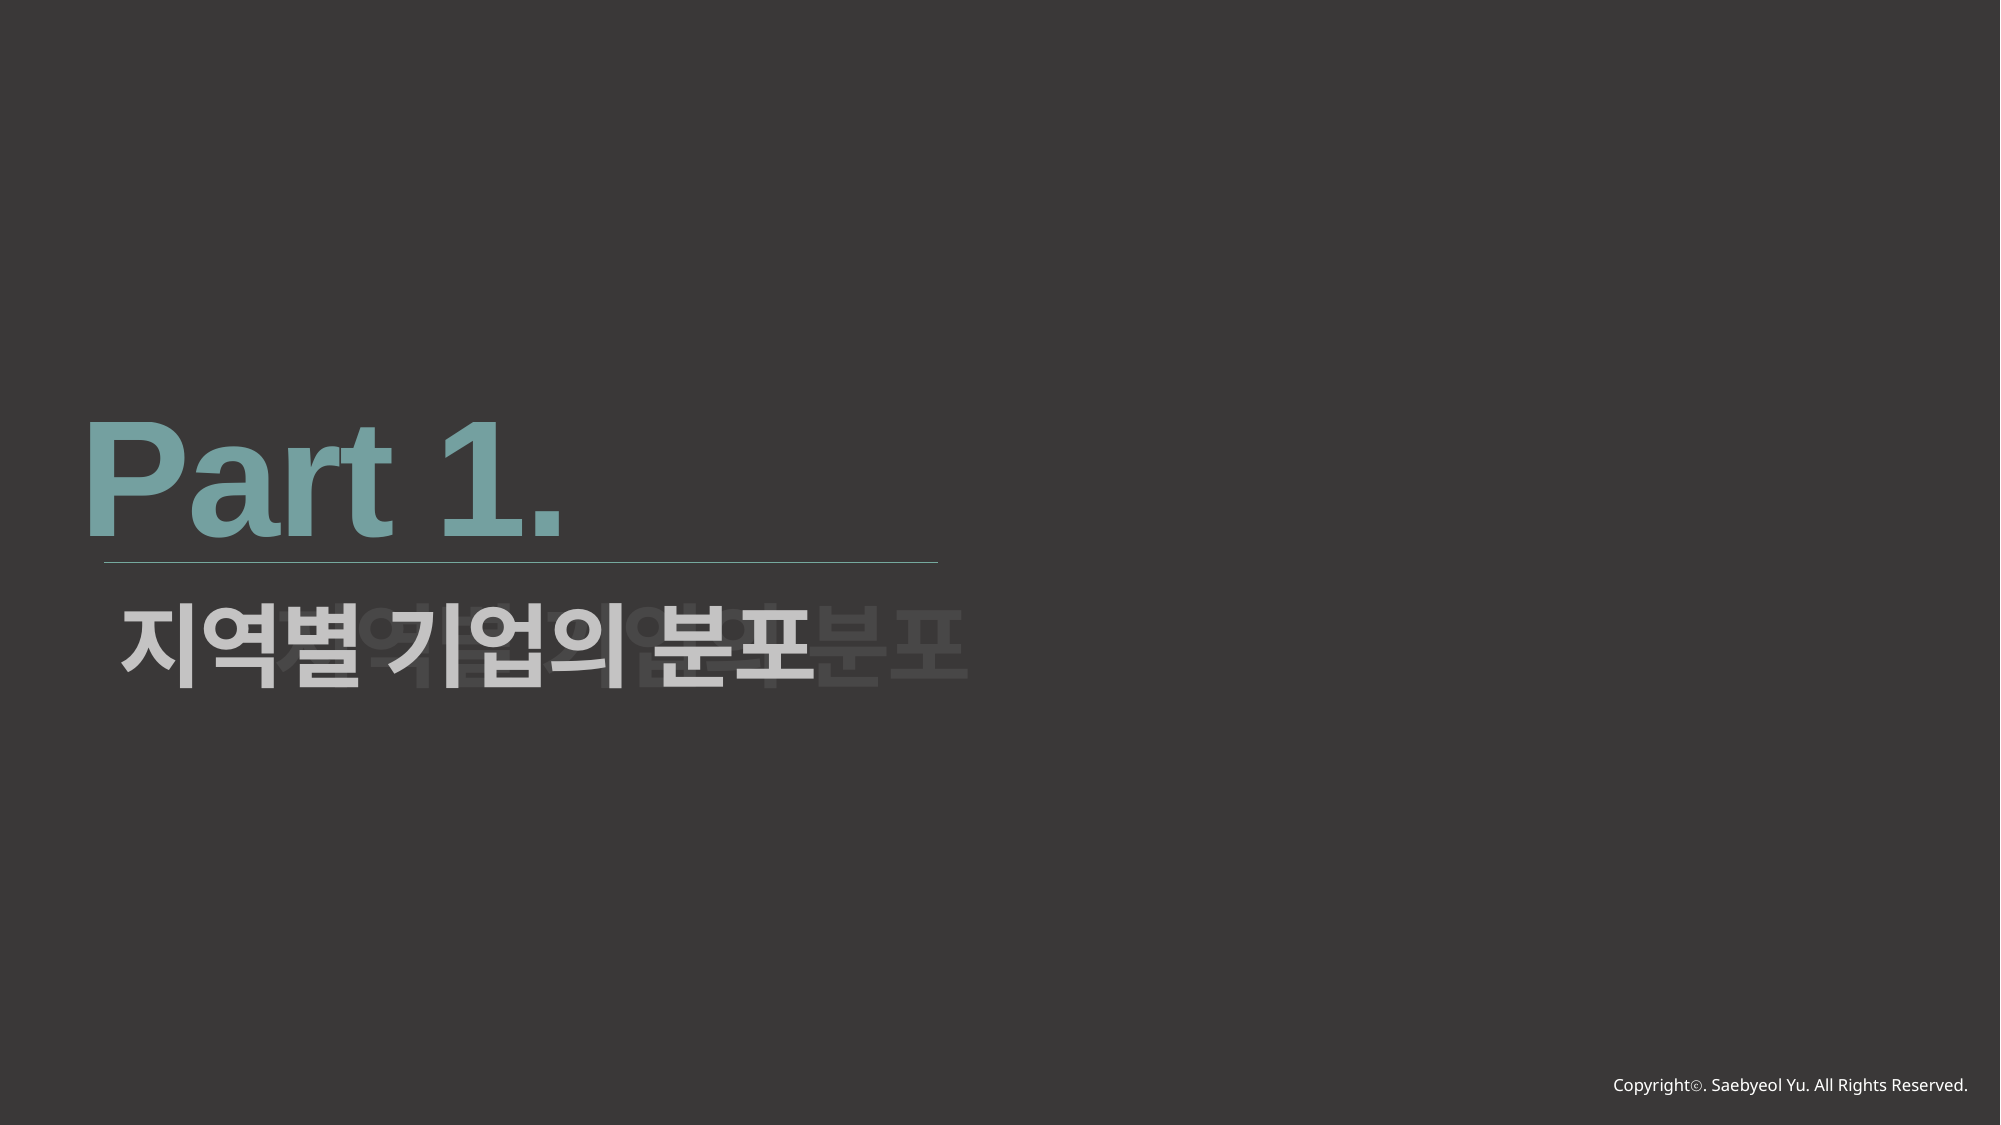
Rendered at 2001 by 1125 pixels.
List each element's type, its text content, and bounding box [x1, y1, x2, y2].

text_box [72, 362, 1030, 708]
text_box Copyrightⓒ. Saebyeol Yu. All Rights Reserved. [1598, 1067, 1984, 1102]
